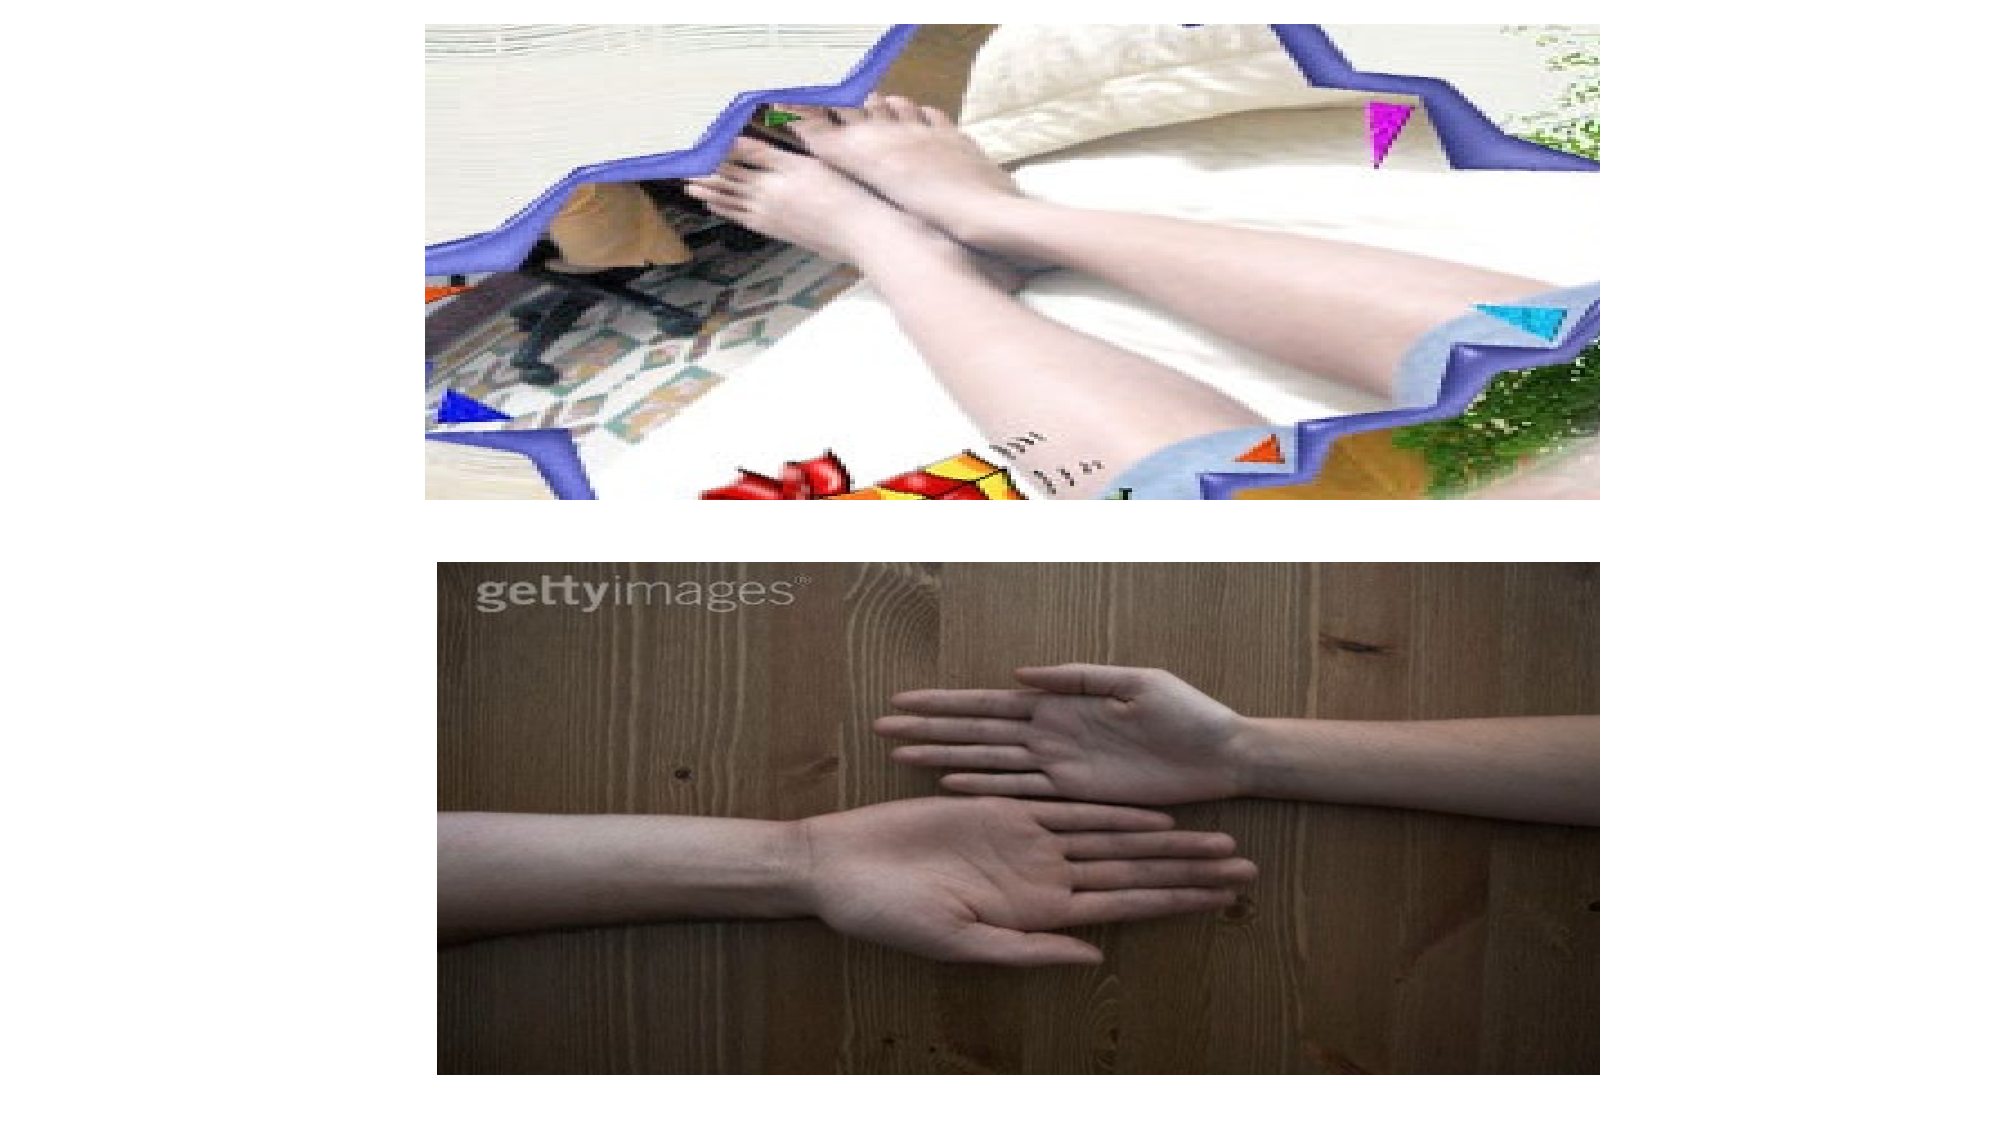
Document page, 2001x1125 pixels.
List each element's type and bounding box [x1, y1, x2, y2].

picture [437, 562, 1601, 1076]
picture [424, 24, 1601, 501]
